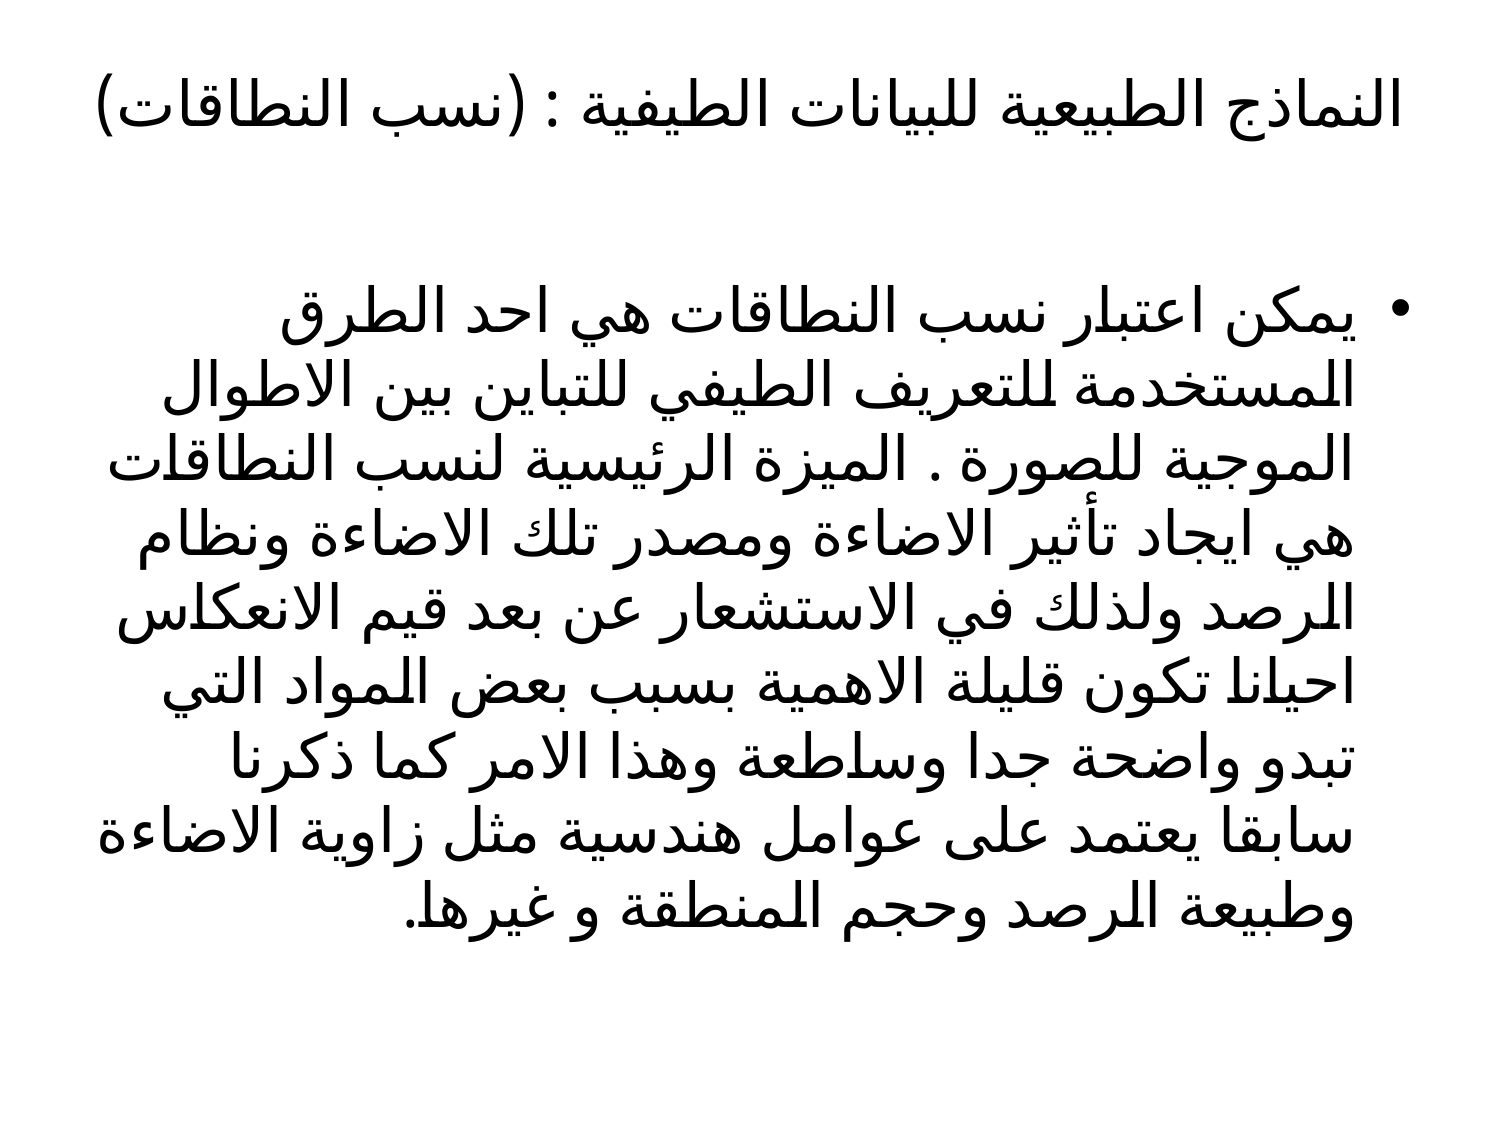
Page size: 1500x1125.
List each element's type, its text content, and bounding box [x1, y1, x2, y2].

list يمكن اعتبار نسب النطاقات هي احد الطرق المستخدمة للتعريف الطيفي للتباين بين الاطوال الموجية للصورة . الميزة الرئيسية لنسب النطاقات هي ايجاد تأثير الاضاءة ومصدر تلك الاضاءة ونظام الرصد ولذلك في الاستشعار عن بعد قيم الانعكاس احيانا تكون قليلة الاهمية بسبب بعض المواد التي تبدو واضحة جدا وساطعة وهذا الامر كما ذكرنا سابقا يعتمد على عوامل هندسية مثل زاوية الاضاءة وطبيعة الرصد وحجم المنطقة و غيرها. [75, 262, 1425, 1005]
title النماذج الطبيعية للبيانات الطيفية : (نسب النطاقات) [75, 45, 1425, 233]
